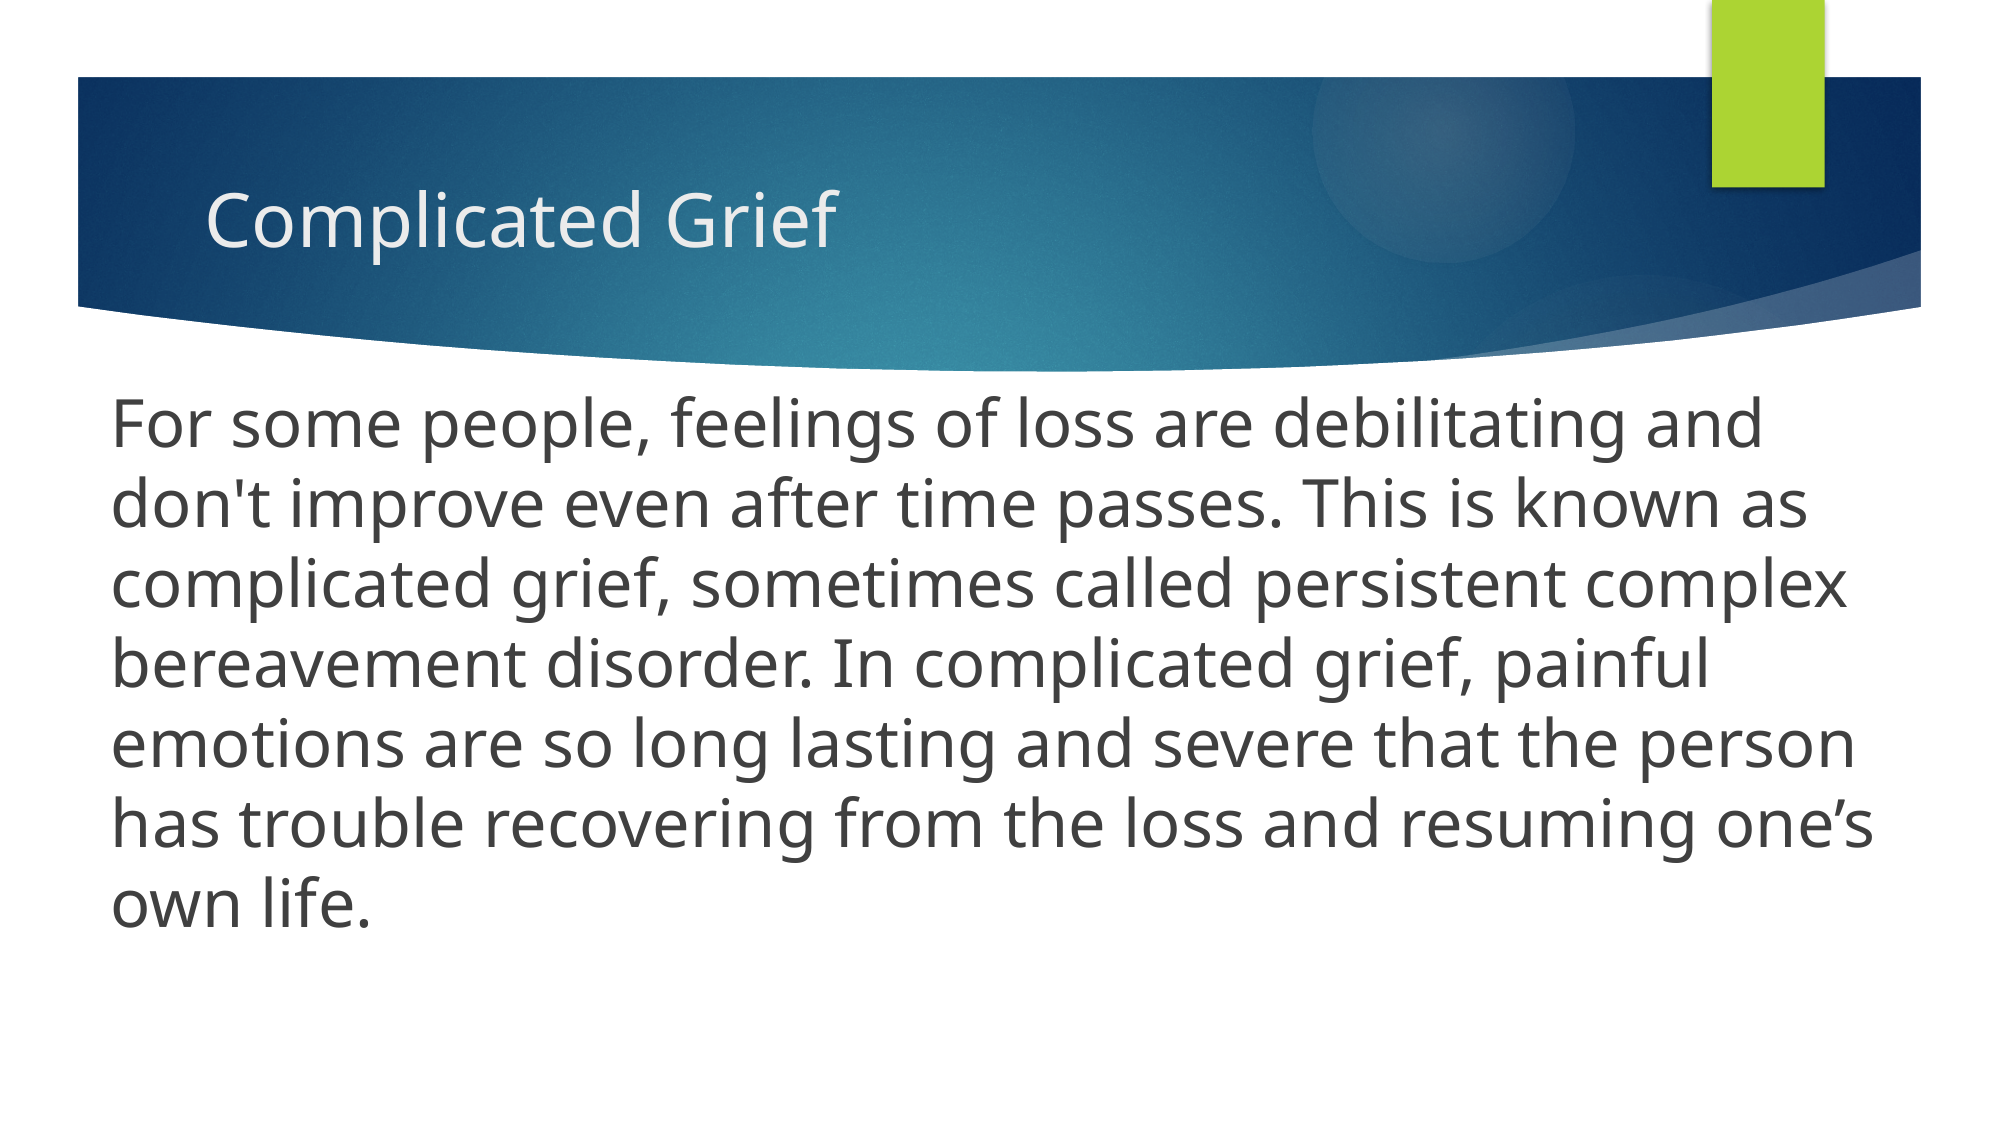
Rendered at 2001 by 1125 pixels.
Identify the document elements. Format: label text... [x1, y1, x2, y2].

list For some people, feelings of loss are debilitating and don't improve even after time passes. This is known as complicated grief, sometimes called persistent complex bereavement disorder. In complicated grief, painful emotions are so long lasting and severe that the person has trouble recovering from the loss and resuming one’s own life. [95, 373, 1925, 1055]
title Complicated Grief [189, 159, 1627, 276]
